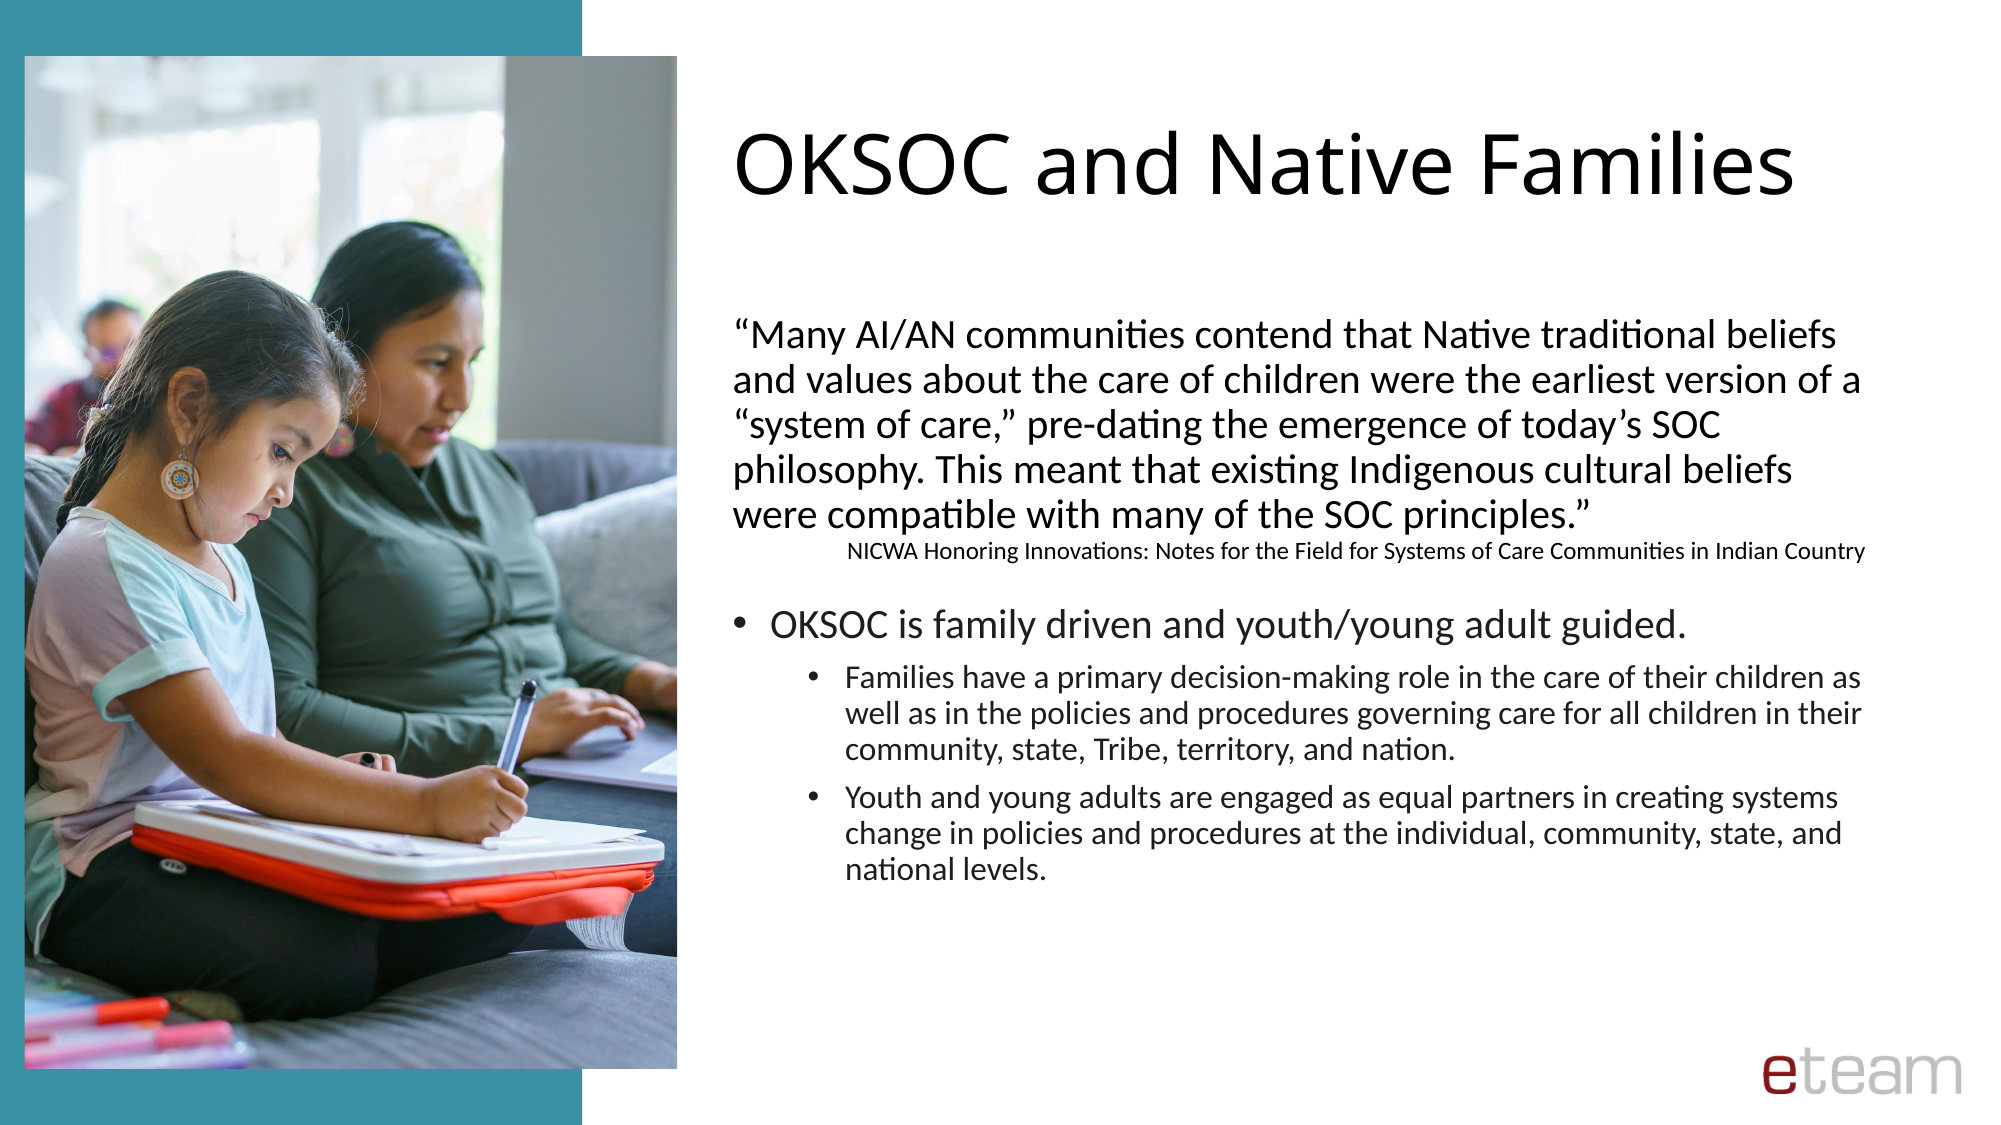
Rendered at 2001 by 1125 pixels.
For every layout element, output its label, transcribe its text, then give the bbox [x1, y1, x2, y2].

picture [1752, 1035, 1973, 1106]
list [24, 56, 678, 1069]
title OKSOC and Native Families [717, 59, 1863, 277]
text_box “Many AI/AN communities contend that Native traditional beliefs and values about the care of children were the earliest version of a “system of care,” pre-dating the emergence of today’s SOC philosophy. This meant that existing Indigenous cultural beliefs were compatible with many of the SOC principles.” NICWA Honoring Innovations: Notes for the Field for Systems of Care Communities in Indian Country OKSOC is family driven and youth/young adult guided. Families have a primary decision-making role in the care of their children as well as in the policies and procedures governing care for all children in their community, state, Tribe, territory, and nation. Youth and young adults are engaged as equal partners in creating systems change in policies and procedures at the individual, community, state, and national levels. [717, 305, 1883, 937]
